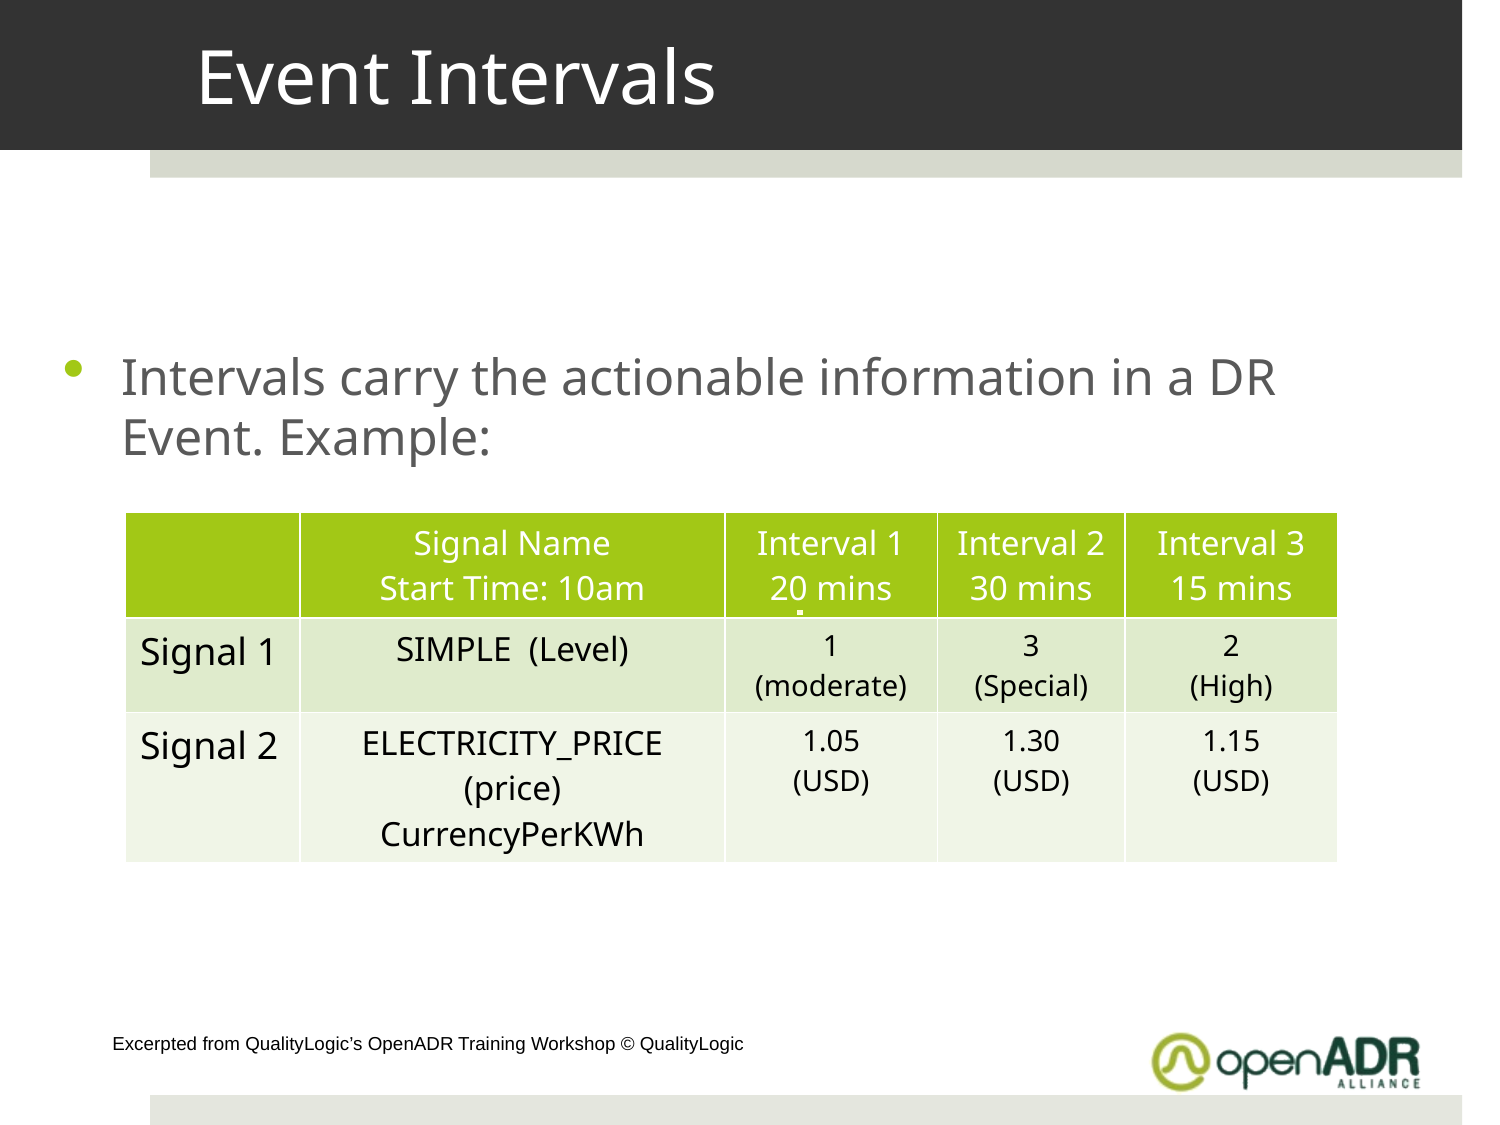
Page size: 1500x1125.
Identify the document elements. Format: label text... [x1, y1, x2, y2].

table_cell 1 (moderate) [726, 619, 937, 712]
table_header Signal Name Start Time: 10am [301, 513, 724, 617]
table_cell 1.15 (USD) [1126, 713, 1337, 862]
table_header Interval 2 30 mins [938, 513, 1124, 617]
title Event Intervals [0, 0, 1463, 151]
picture [797, 609, 803, 616]
table_header [126, 513, 299, 617]
table_cell 2 (High) [1126, 619, 1337, 712]
text_box Excerpted from QualityLogic’s OpenADR Training Workshop © QualityLogic [97, 1024, 1038, 1085]
list Intervals carry the actionable information in a DR Event. Example: [49, 337, 1415, 1088]
table_cell 3 (Special) [938, 619, 1124, 712]
table_cell ELECTRICITY_PRICE (price) CurrencyPerKWh [301, 713, 724, 862]
table_cell Signal 1 [126, 619, 299, 712]
table_cell Signal 2 [126, 713, 299, 862]
table_header Interval 1 20 mins [726, 513, 937, 617]
table_cell 1.30 (USD) [938, 713, 1124, 862]
table_cell SIMPLE (Level) [301, 619, 724, 712]
table_header Interval 3 15 mins [1126, 513, 1337, 617]
picture [1141, 1030, 1432, 1095]
table_cell 1.05 (USD) [726, 713, 937, 862]
